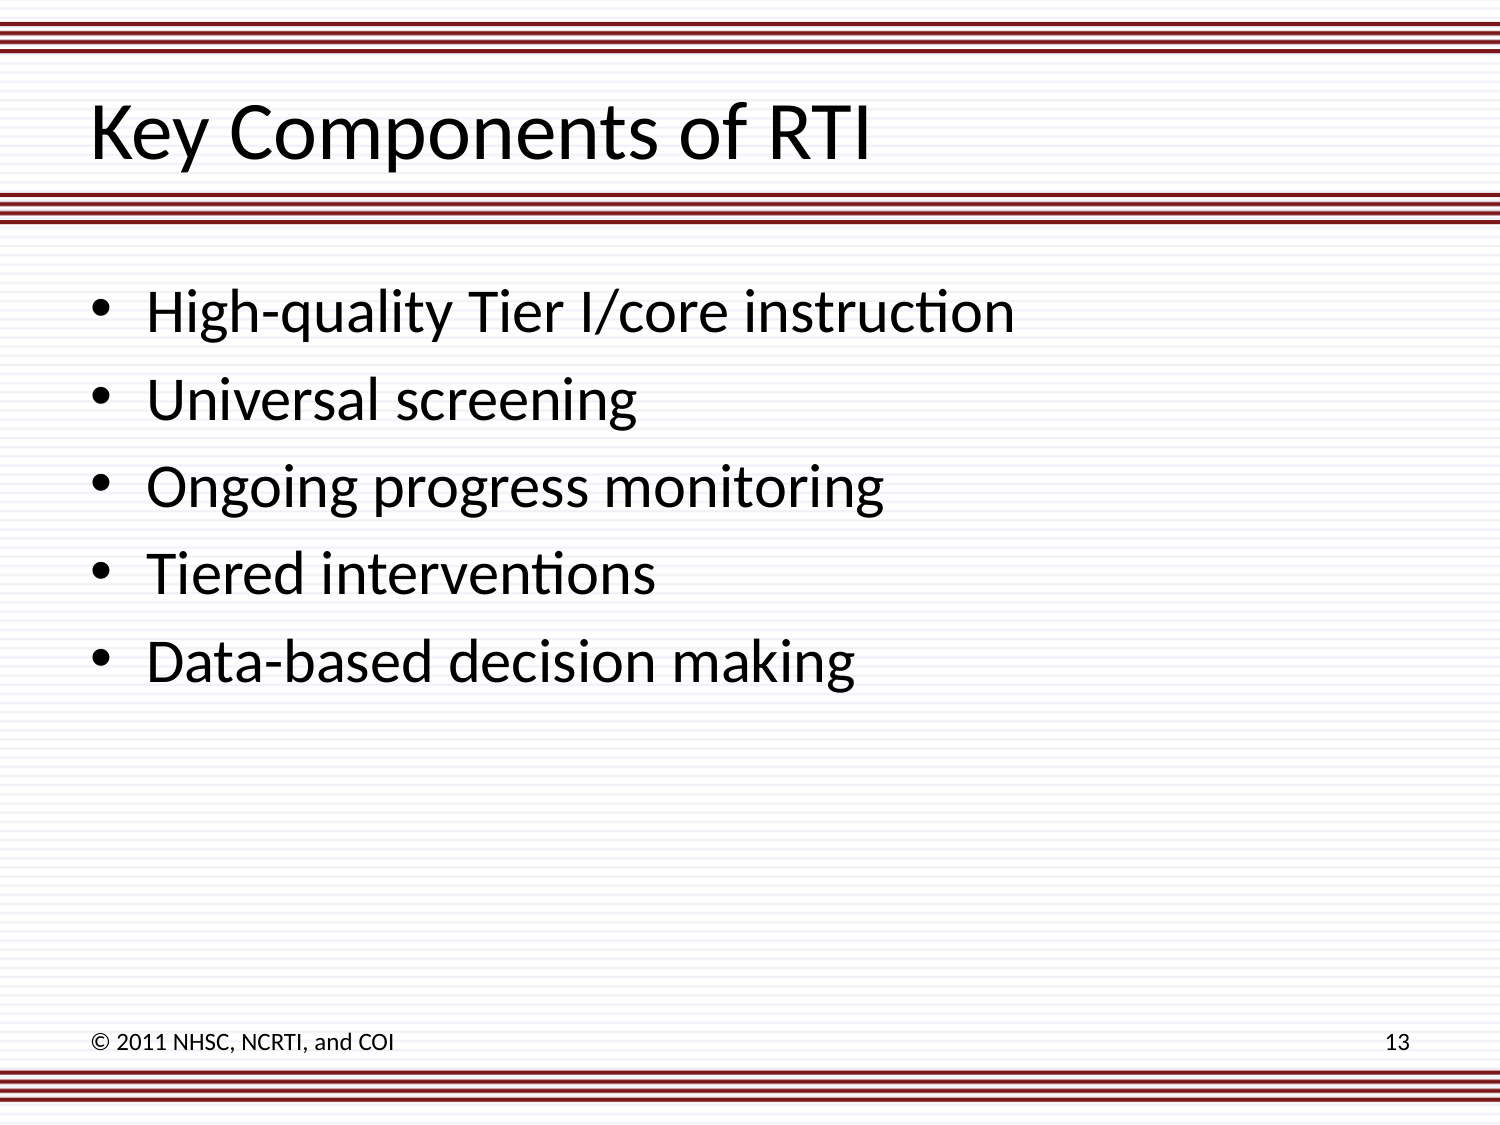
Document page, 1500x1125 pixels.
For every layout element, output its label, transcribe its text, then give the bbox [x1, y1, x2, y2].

slide_number 13 [1074, 1010, 1425, 1071]
picture [0, 0, 1500, 1125]
title Key Components of RTI [74, 44, 1426, 209]
footer © 2011 NHSC, NCRTI, and COI [75, 1010, 550, 1071]
list High-quality Tier I/core instruction Universal screening Ongoing progress monitoring Tiered interventions Data-based decision making [74, 262, 1426, 1006]
